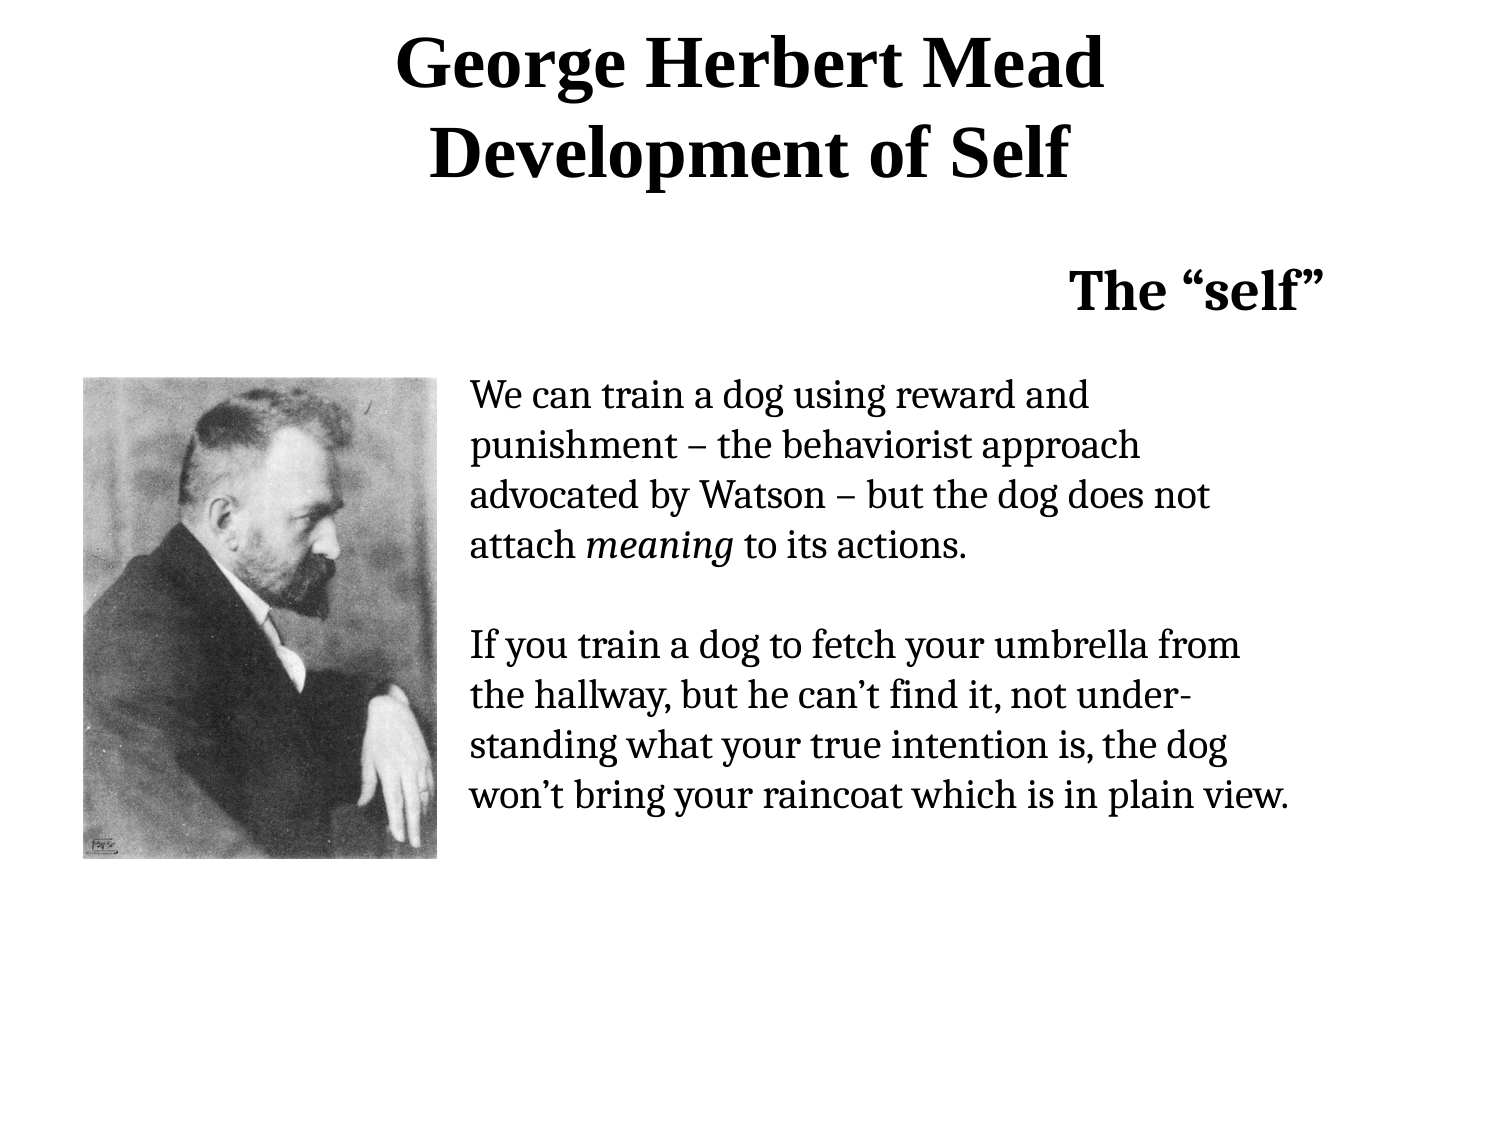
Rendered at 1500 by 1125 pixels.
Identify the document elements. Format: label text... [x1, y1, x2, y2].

picture [83, 376, 437, 859]
text_box George Herbert Mead Development of Self [379, 5, 1121, 200]
text_box The “self” We can train a dog using reward and punishment – the behaviorist approach advocated by Watson – but the dog does not attach meaning to its actions. If you train a dog to fetch your umbrella from the hallway, but he can’t find it, not under- standing what your true intention is, the dog won’t bring your raincoat which is in plain view. [454, 244, 1354, 875]
